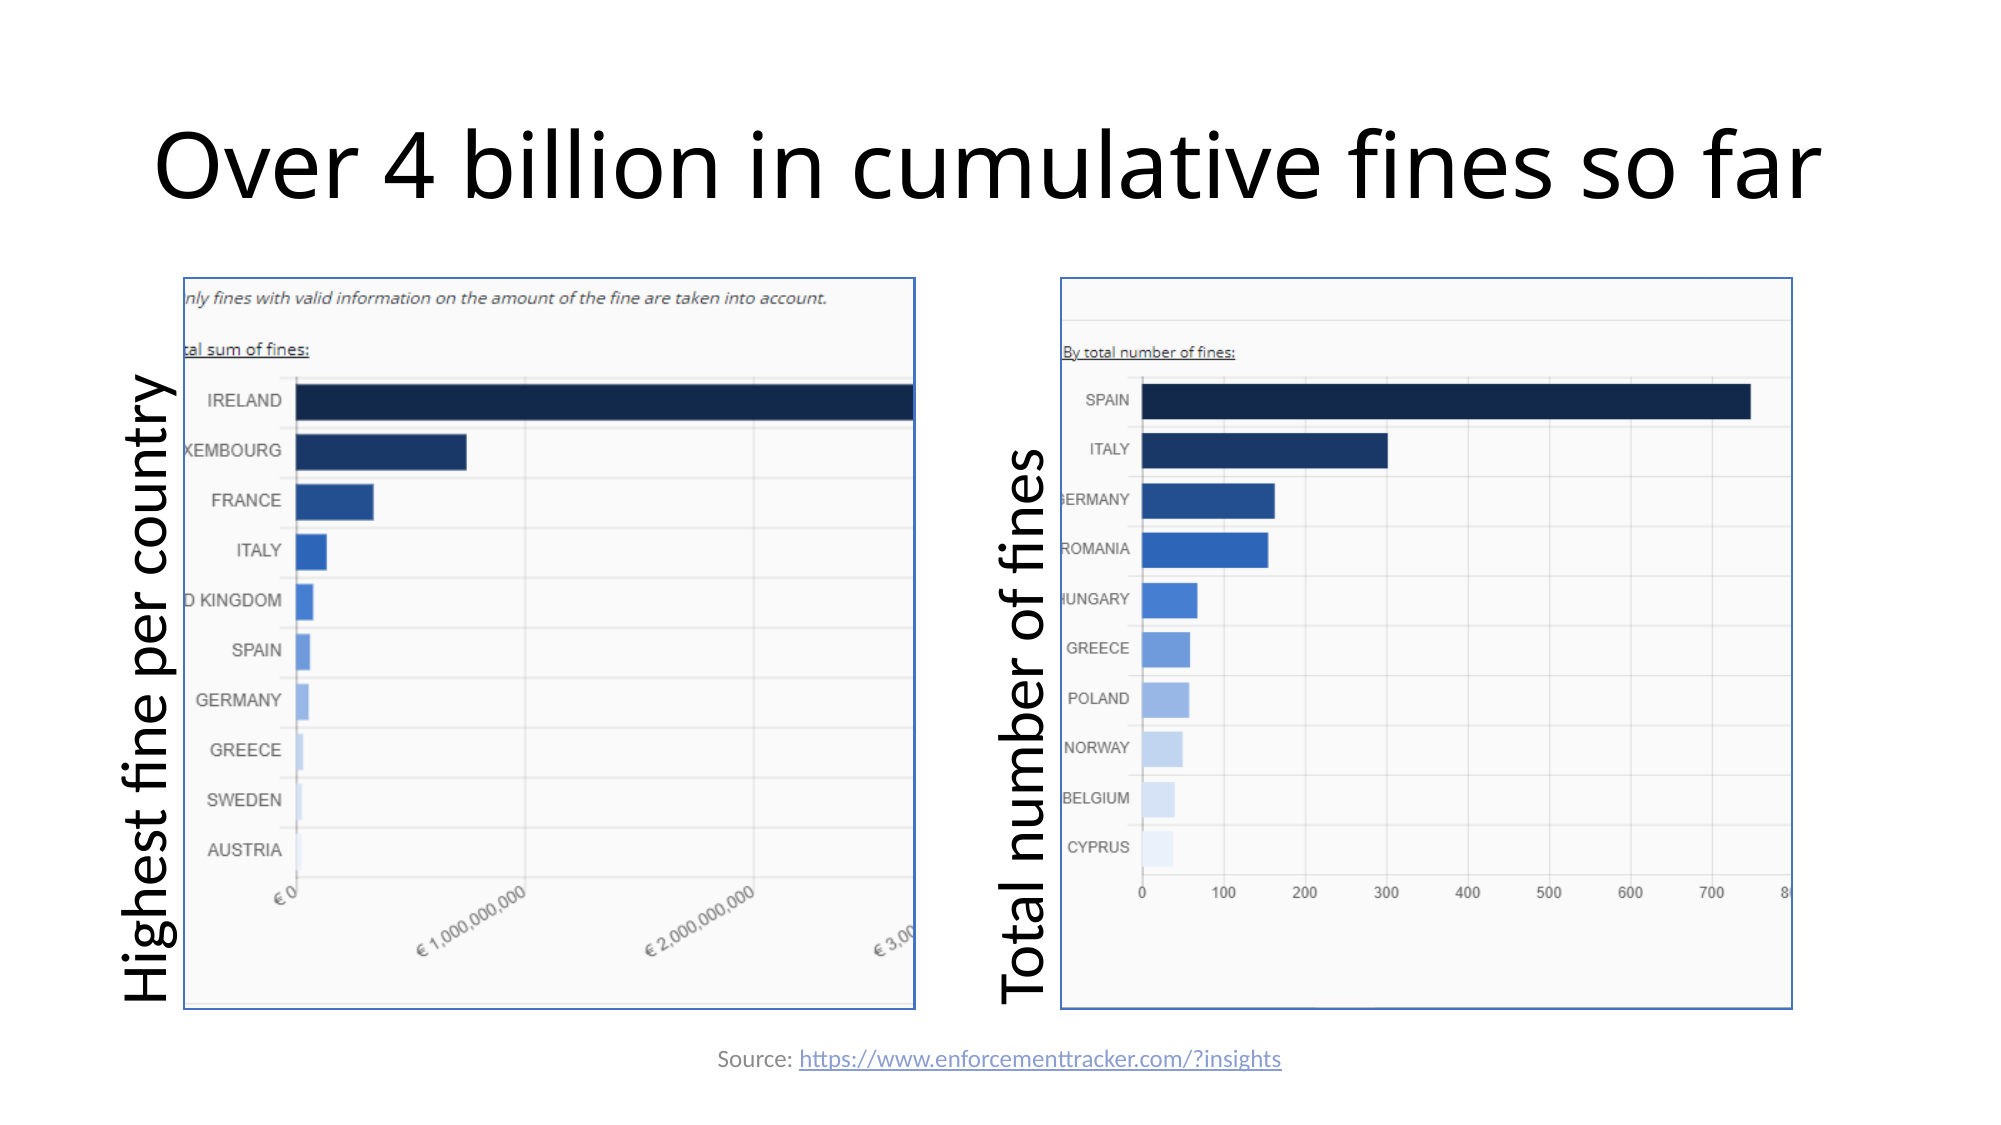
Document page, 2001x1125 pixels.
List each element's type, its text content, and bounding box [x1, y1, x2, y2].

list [37, 182, 1792, 1009]
footer Source: https://www.enforcementtracker.com/?insights [662, 1042, 1338, 1103]
title Over 4 billion in cumulative fines so far [137, 59, 1863, 278]
